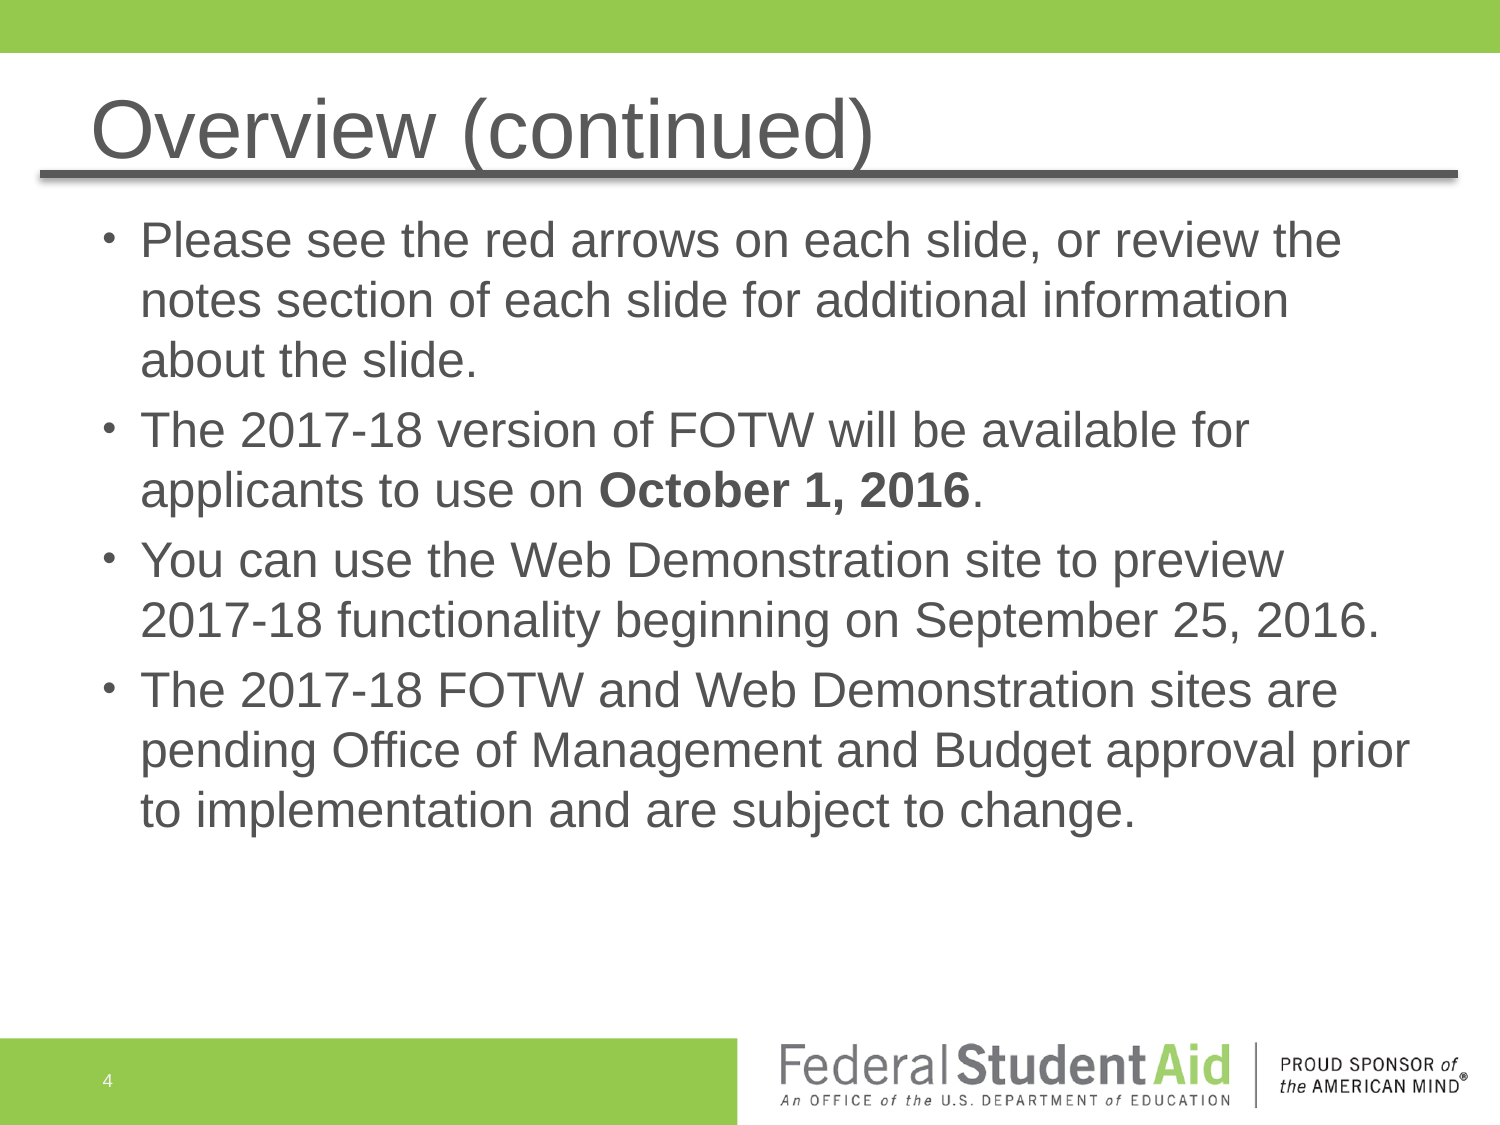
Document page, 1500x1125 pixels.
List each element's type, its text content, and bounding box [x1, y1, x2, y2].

slide_number 4 [87, 1050, 438, 1110]
title Overview (continued) [75, 67, 1479, 175]
picture [761, 1018, 1488, 1125]
list Please see the red arrows on each slide, or review the notes section of each slide for additional information about the slide. The 2017-18 version of FOTW will be available for applicants to use on October 1, 2016. You can use the Web Demonstration site to preview 2017-18 functionality beginning on September 25, 2016. The 2017-18 FOTW and Web Demonstration sites are pending Office of Management and Budget approval prior to implementation and are subject to change. [87, 200, 1438, 1025]
